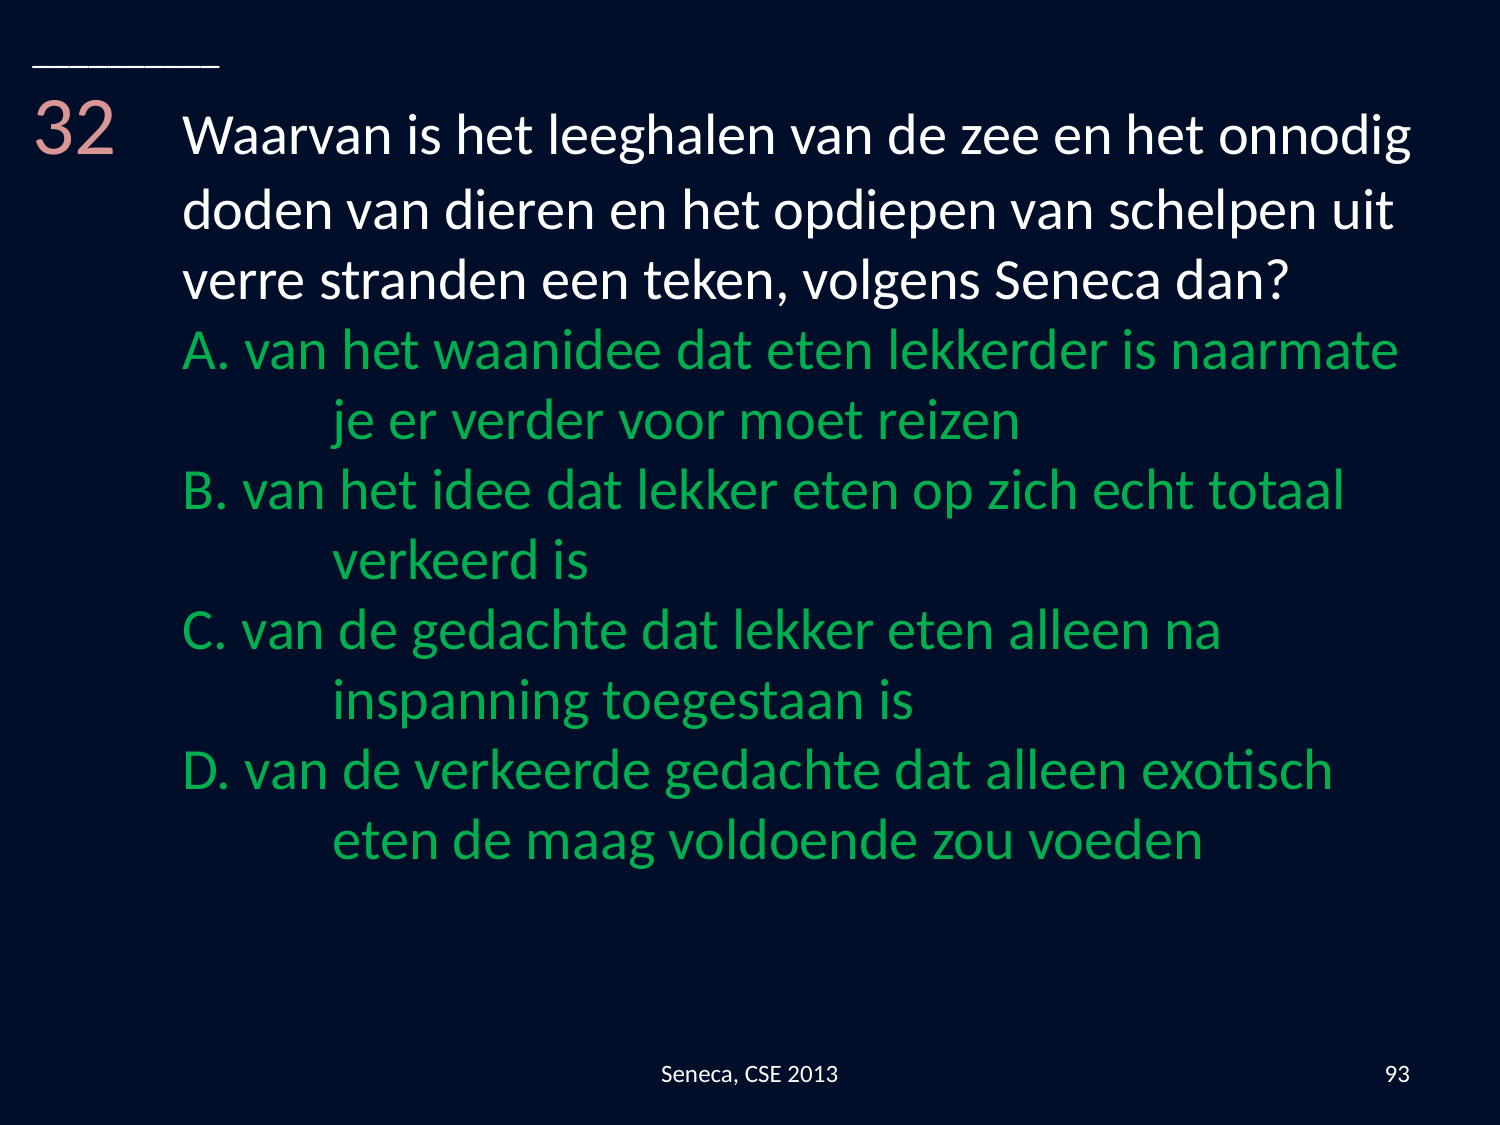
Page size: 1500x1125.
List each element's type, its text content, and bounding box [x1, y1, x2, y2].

text_box __________ 32 Waarvan is het leeghalen van de zee en het onnodig doden van dieren en het opdiepen van schelpen uit verre stranden een teken, volgens Seneca dan? A. van het waanidee dat eten lekkerder is naarmate je er verder voor moet reizen B. van het idee dat lekker eten op zich echt totaal verkeerd is C. van de gedachte dat lekker eten alleen na inspanning toegestaan is D. van de verkeerde gedachte dat alleen exotisch eten de maag voldoende zou voeden [17, 19, 1471, 879]
slide_number 93 [1074, 1042, 1425, 1103]
footer Seneca, CSE 2013 [512, 1042, 988, 1103]
